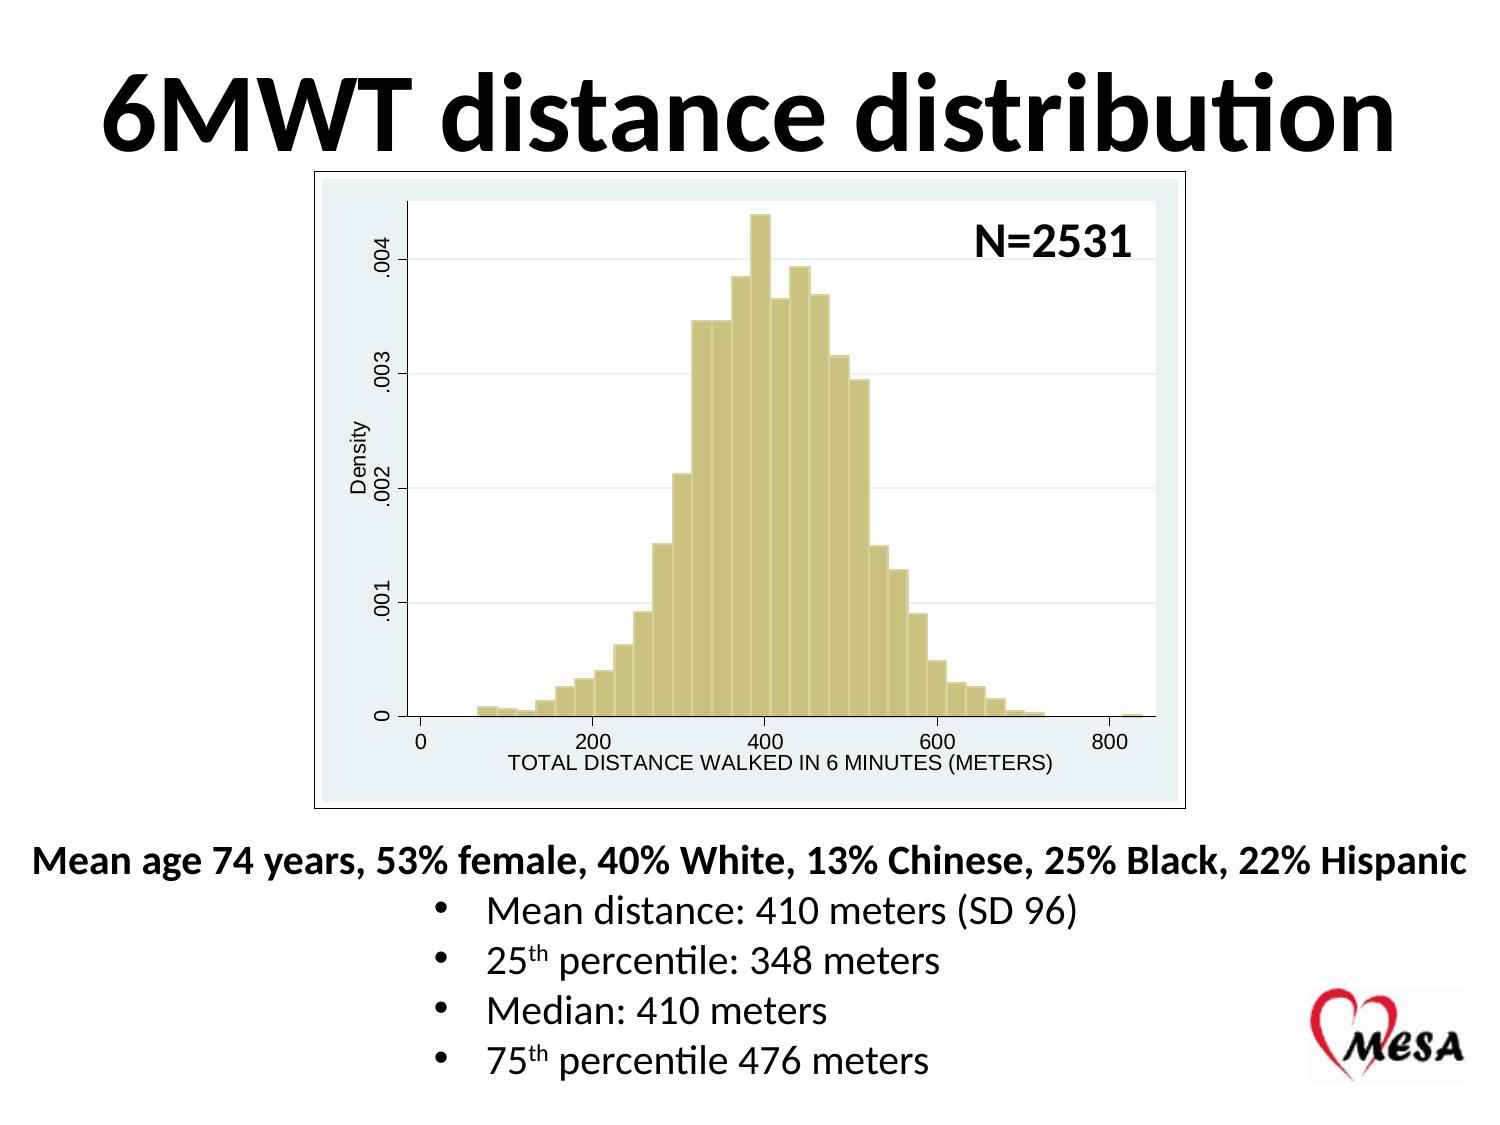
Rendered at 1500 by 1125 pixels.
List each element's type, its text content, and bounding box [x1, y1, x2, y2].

text_box 6MWT distance distribution [0, 12, 1500, 200]
text_box Mean age 74 years, 53% female, 40% White, 13% Chinese, 25% Black, 22% Hispanic Mean distance: 410 meters (SD 96) 25th percentile: 348 meters Median: 410 meters 75th percentile 476 meters [0, 825, 1500, 1090]
picture [314, 171, 1186, 810]
picture [1309, 987, 1466, 1083]
